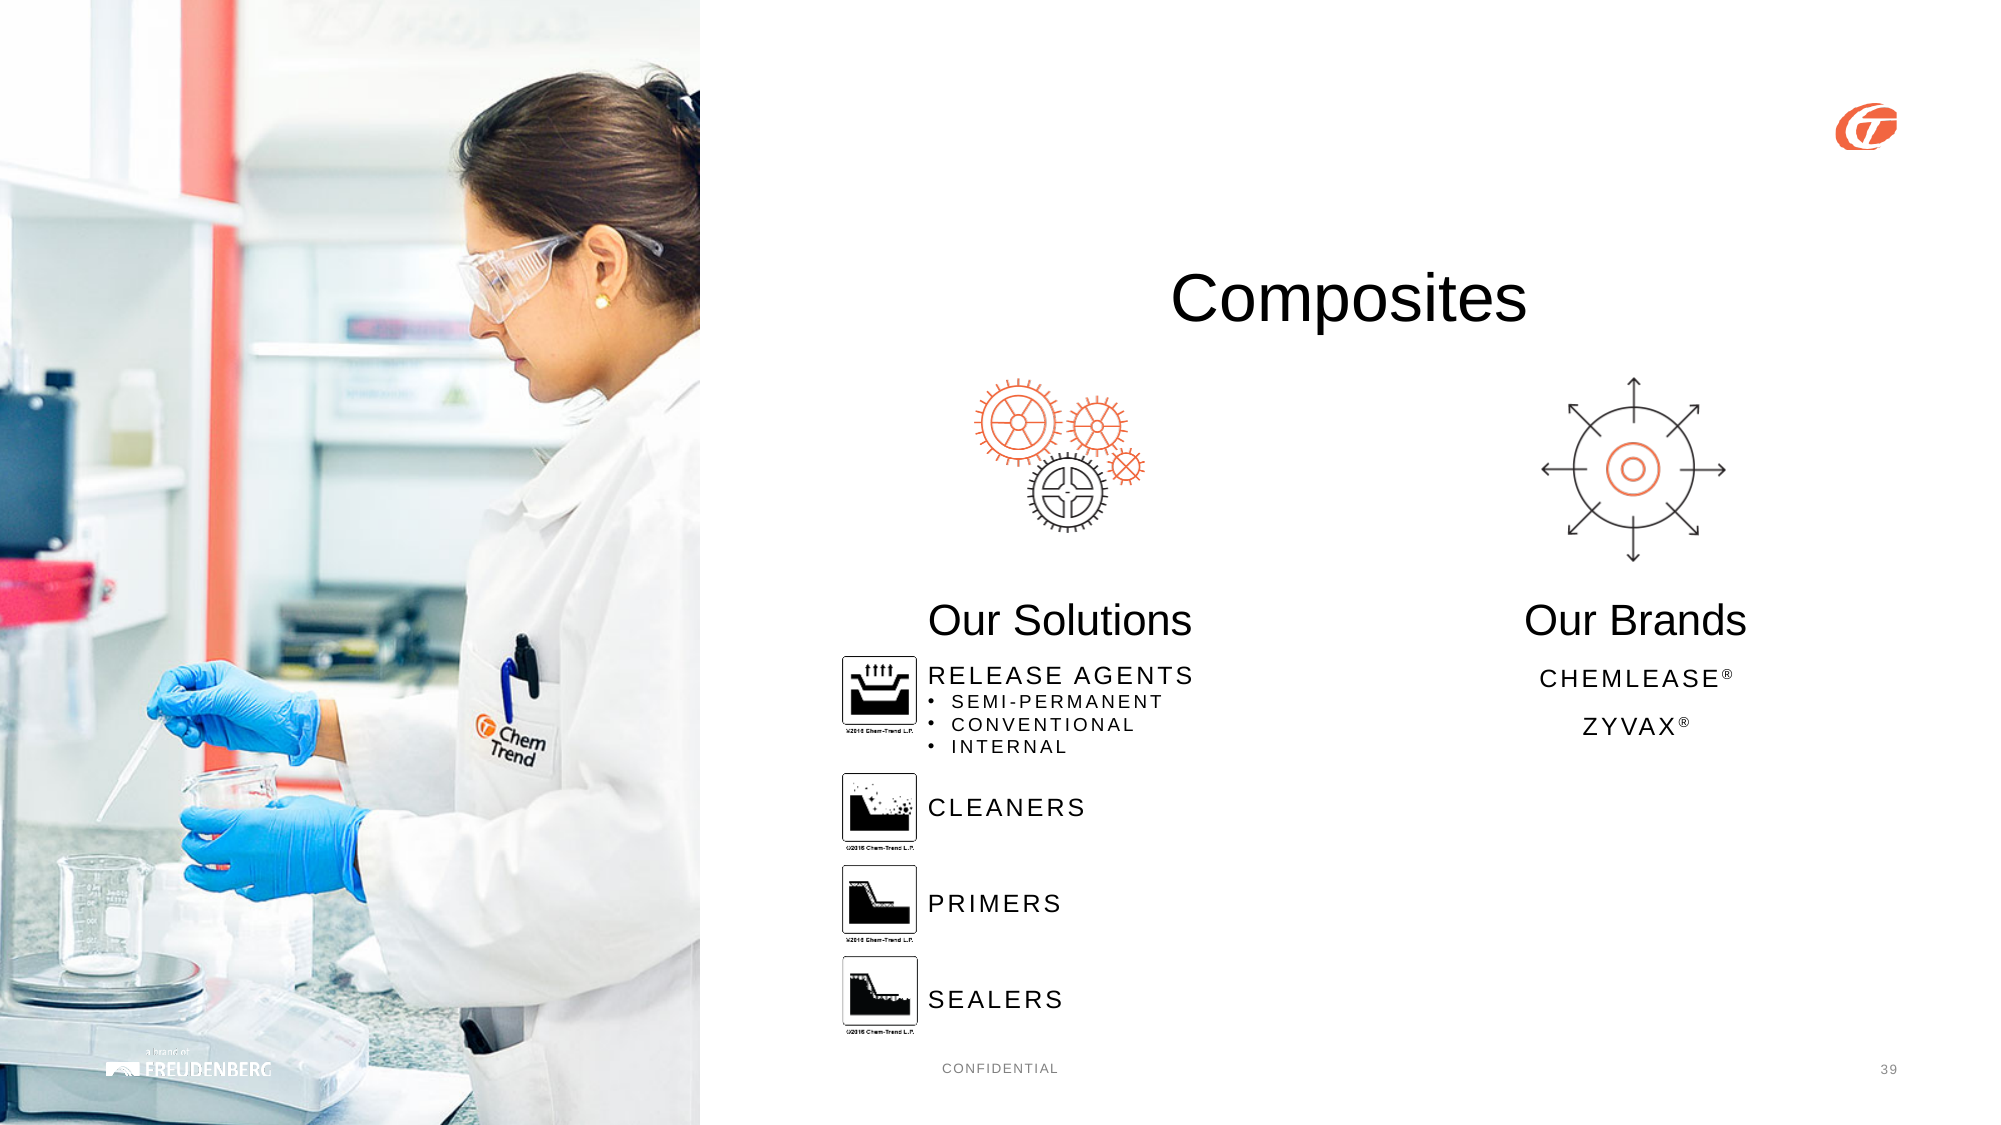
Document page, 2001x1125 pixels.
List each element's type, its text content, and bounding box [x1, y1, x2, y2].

picture [974, 378, 1145, 533]
picture [833, 652, 926, 737]
picture [833, 860, 926, 946]
picture [833, 769, 926, 854]
list Our Solutions RELEASE AGENTS SEMI-PERMANENT CONVENTIONAL INTERNAL CLEANERS PRIMERS SEALERS [927, 597, 1443, 1038]
list Composites [802, 262, 1898, 406]
picture [833, 952, 926, 1038]
list Our Brands CHEMLEASE® ZYVAX® [1374, 597, 1898, 1013]
picture [0, 0, 700, 1125]
slide_number 39 [1447, 1017, 1898, 1077]
picture [1541, 377, 1726, 562]
